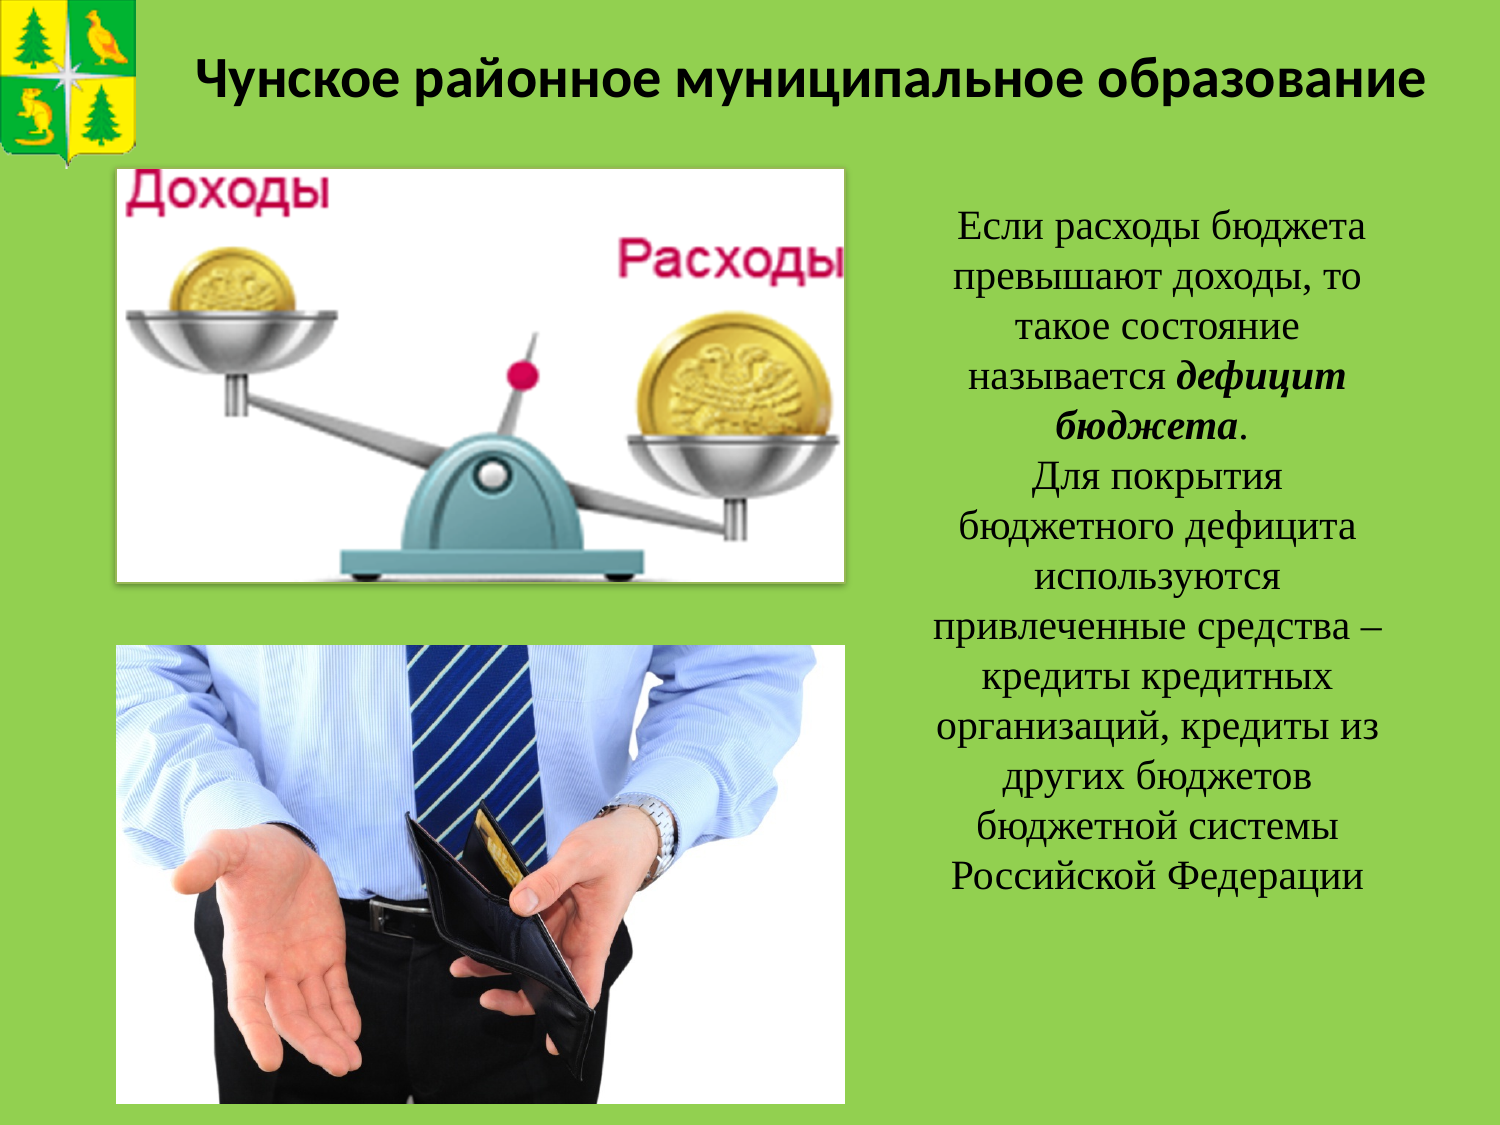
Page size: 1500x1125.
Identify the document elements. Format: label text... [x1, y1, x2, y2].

title Чунское районное муниципальное образование [137, 0, 1500, 149]
picture [116, 644, 845, 1104]
text_box Если расходы бюджета превышают доходы, то такое состояние называется дефицит бюджета. Для покрытия бюджетного дефицита используются привлеченные средства – кредиты кредитных организаций, кредиты из других бюджетов бюджетной системы Российской Федерации [915, 190, 1400, 906]
picture [0, 0, 136, 169]
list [116, 168, 845, 583]
